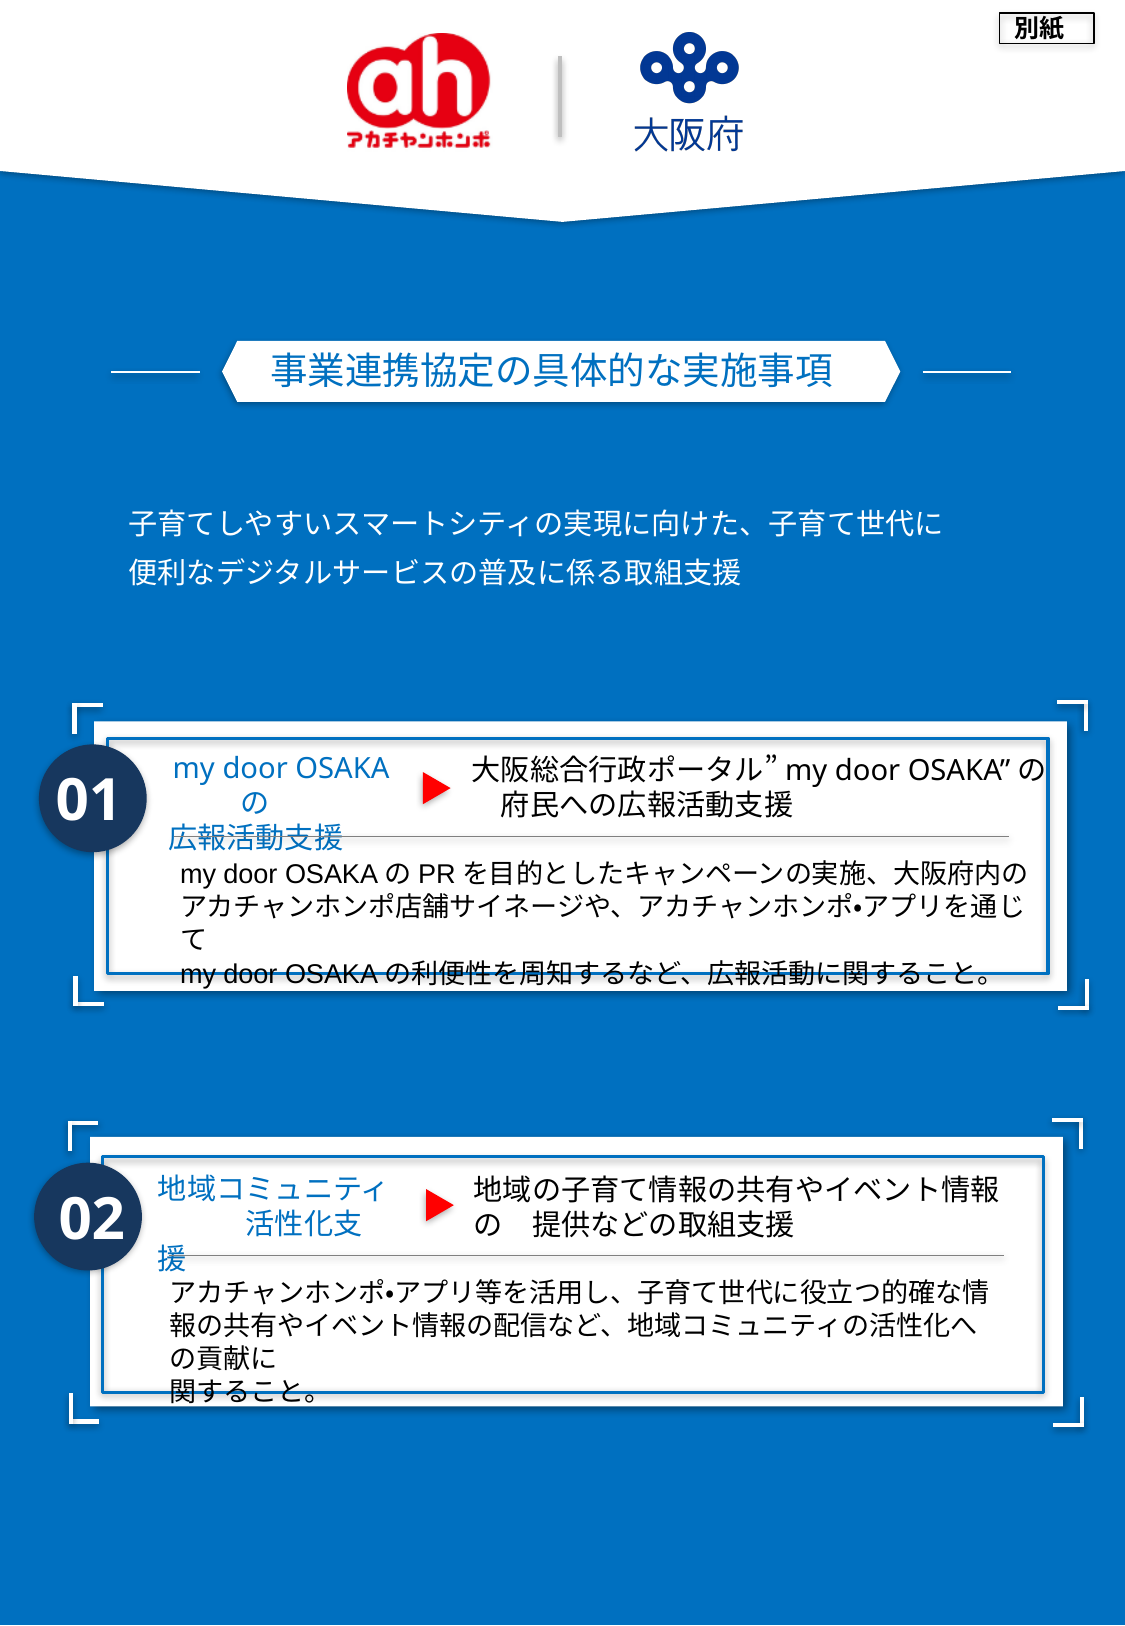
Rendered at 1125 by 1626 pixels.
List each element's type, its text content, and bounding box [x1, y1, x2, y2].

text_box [33, 1117, 1085, 1428]
text_box [0, 0, 1125, 223]
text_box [111, 339, 1012, 403]
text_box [999, 5, 1095, 52]
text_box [38, 700, 1089, 1010]
picture [347, 33, 494, 154]
picture [631, 32, 746, 161]
text_box 子育てしやすいスマートシティの実現に向けた、子育て世代に 便利なデジタルサービスの普及に係る取組支援 [113, 483, 1005, 597]
